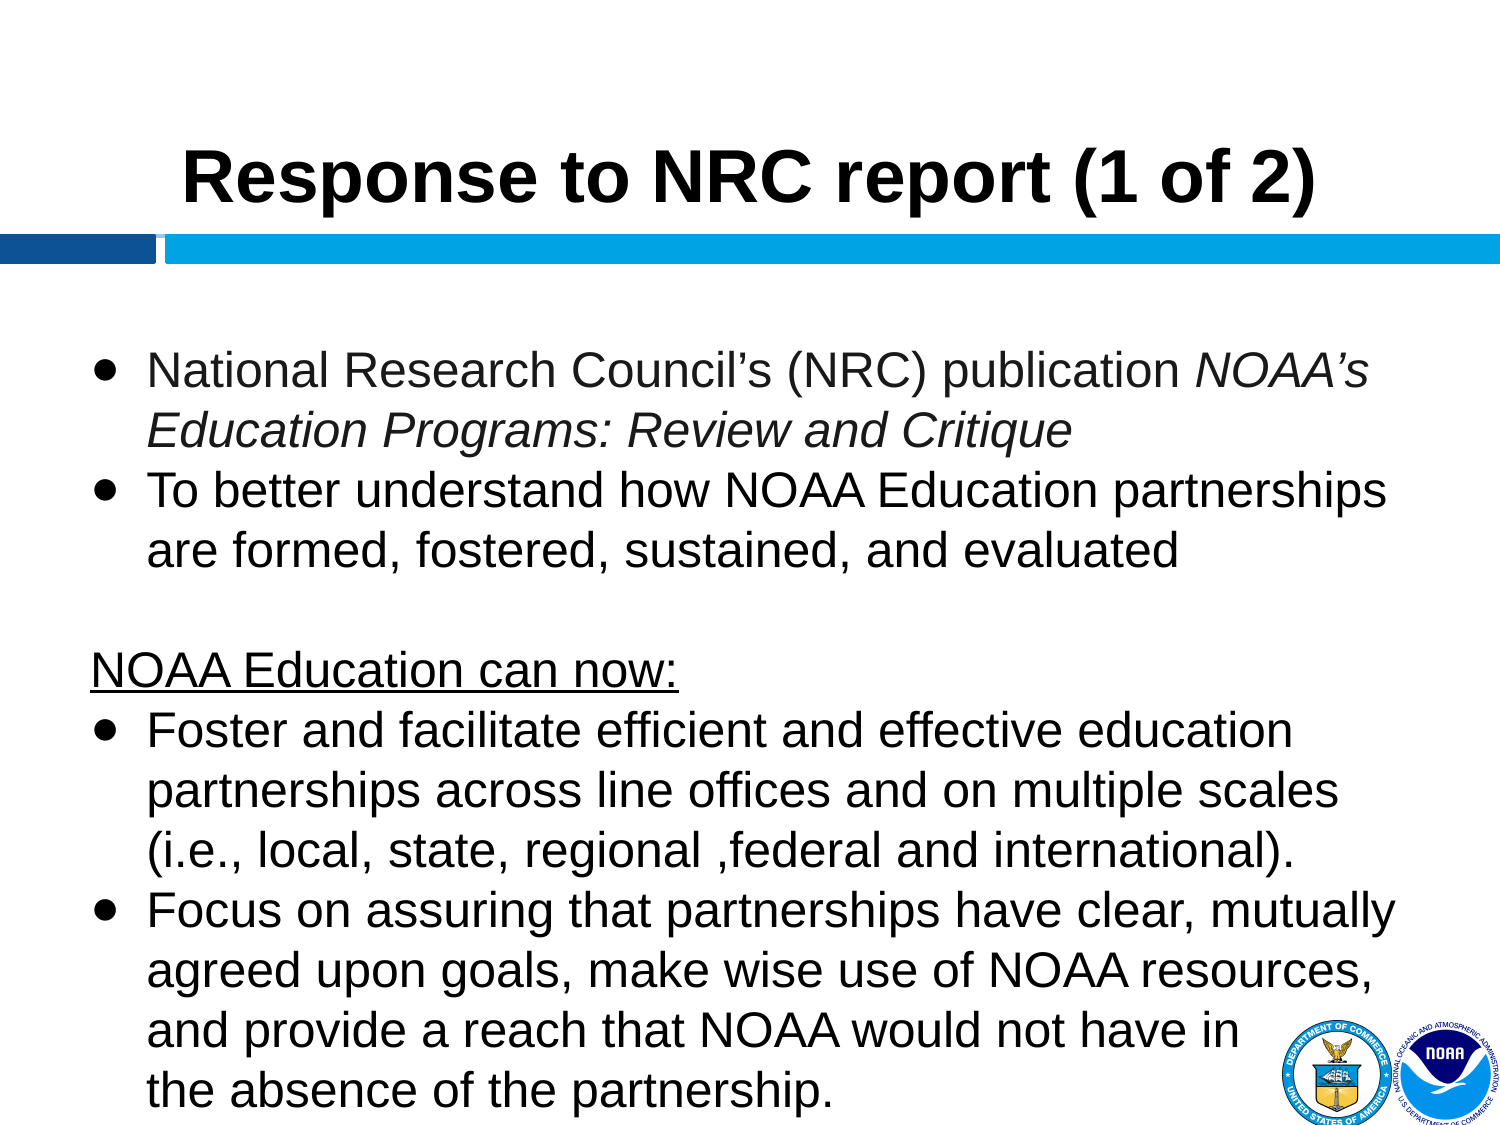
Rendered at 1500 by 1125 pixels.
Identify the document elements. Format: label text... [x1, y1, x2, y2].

text_box [0, 235, 155, 263]
picture [1365, 1106, 1375, 1114]
picture [1299, 1104, 1306, 1110]
picture [1348, 1019, 1500, 1125]
picture [1309, 1028, 1318, 1035]
title Response to NRC report (1 of 2) [75, 14, 1425, 233]
picture [1294, 1032, 1379, 1117]
text_box [166, 235, 1500, 263]
picture [1368, 1037, 1379, 1046]
list National Research Council’s (NRC) publication NOAA’s Education Programs: Review and Critique To better understand how NOAA Education partnerships are formed, fostered, sustained, and evaluated NOAA Education can now: Foster and facilitate efficient and effective education partnerships across line offices and on multiple scales (i.e., local, state, regional ,federal and international). Focus on assuring that partnerships have clear, mutually agreed upon goals, make wise use of NOAA resources, and provide a reach that NOAA would not have in the absence of the partnership. [75, 262, 1425, 1125]
picture [1281, 1020, 1326, 1125]
